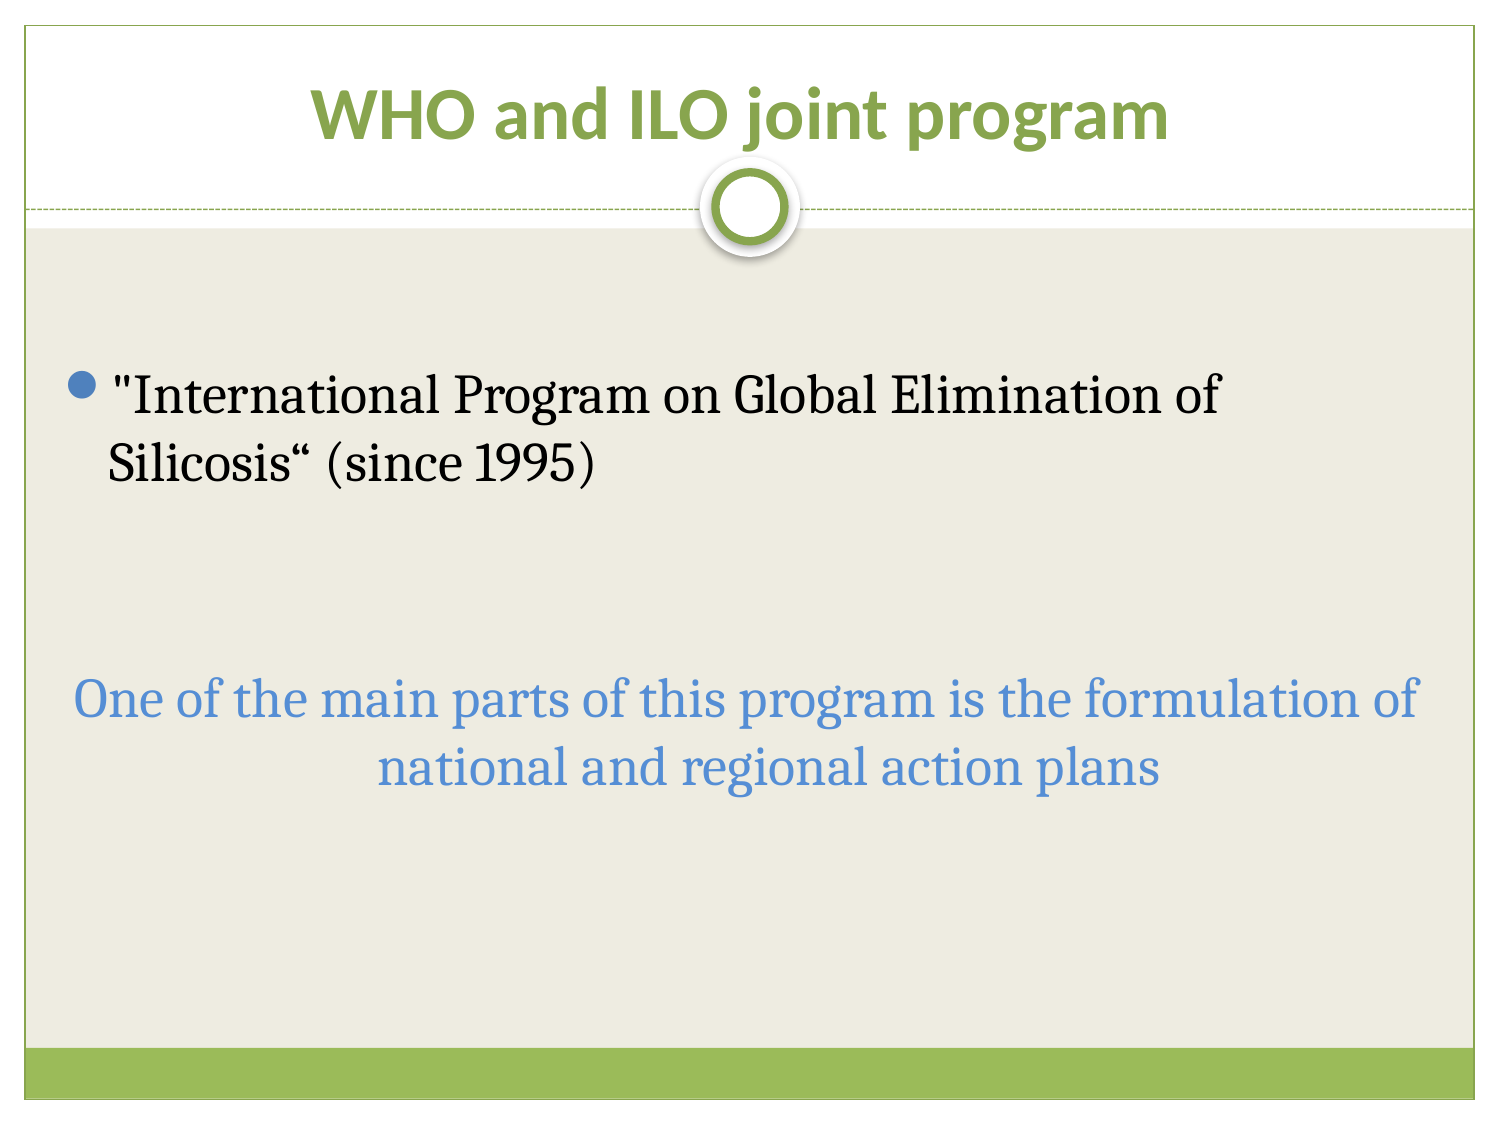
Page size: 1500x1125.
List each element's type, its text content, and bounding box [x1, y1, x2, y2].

list "International Program on Global Elimination of Silicosis“ (since 1995) One of the main parts of this program is the formulation of national and regional action plans [49, 350, 1445, 1001]
title WHO and ILO joint program [49, 37, 1450, 162]
